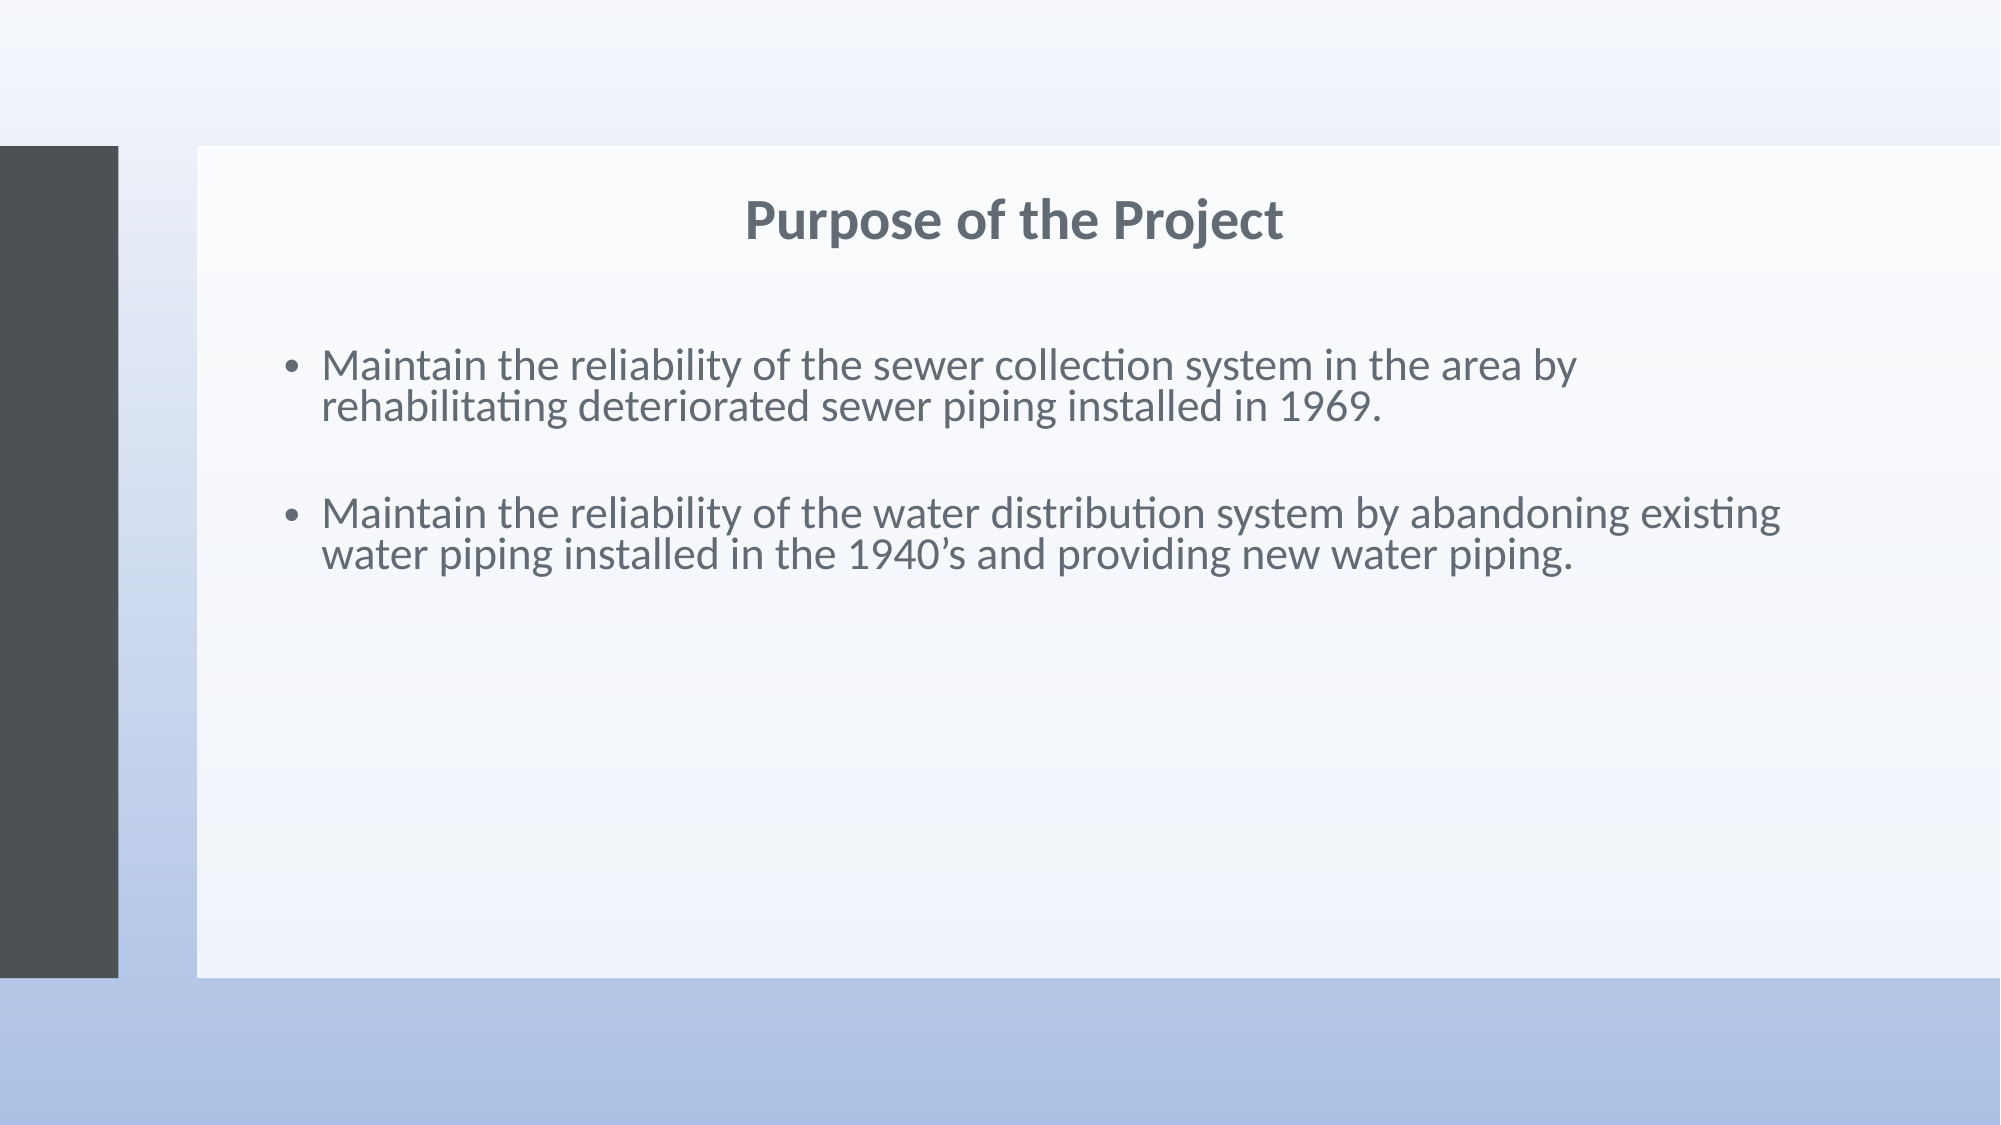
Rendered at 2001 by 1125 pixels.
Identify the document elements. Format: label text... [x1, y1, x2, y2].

text_box Purpose of the Project [730, 173, 1339, 259]
text_box Maintain the reliability of the sewer collection system in the area by rehabilitating deteriorated sewer piping installed in 1969. Maintain the reliability of the water distribution system by abandoning existing water piping installed in the 1940’s and providing new water piping. [249, 339, 1803, 807]
text_box [196, 145, 2000, 979]
text_box [0, 0, 2000, 1125]
text_box [0, 145, 119, 979]
